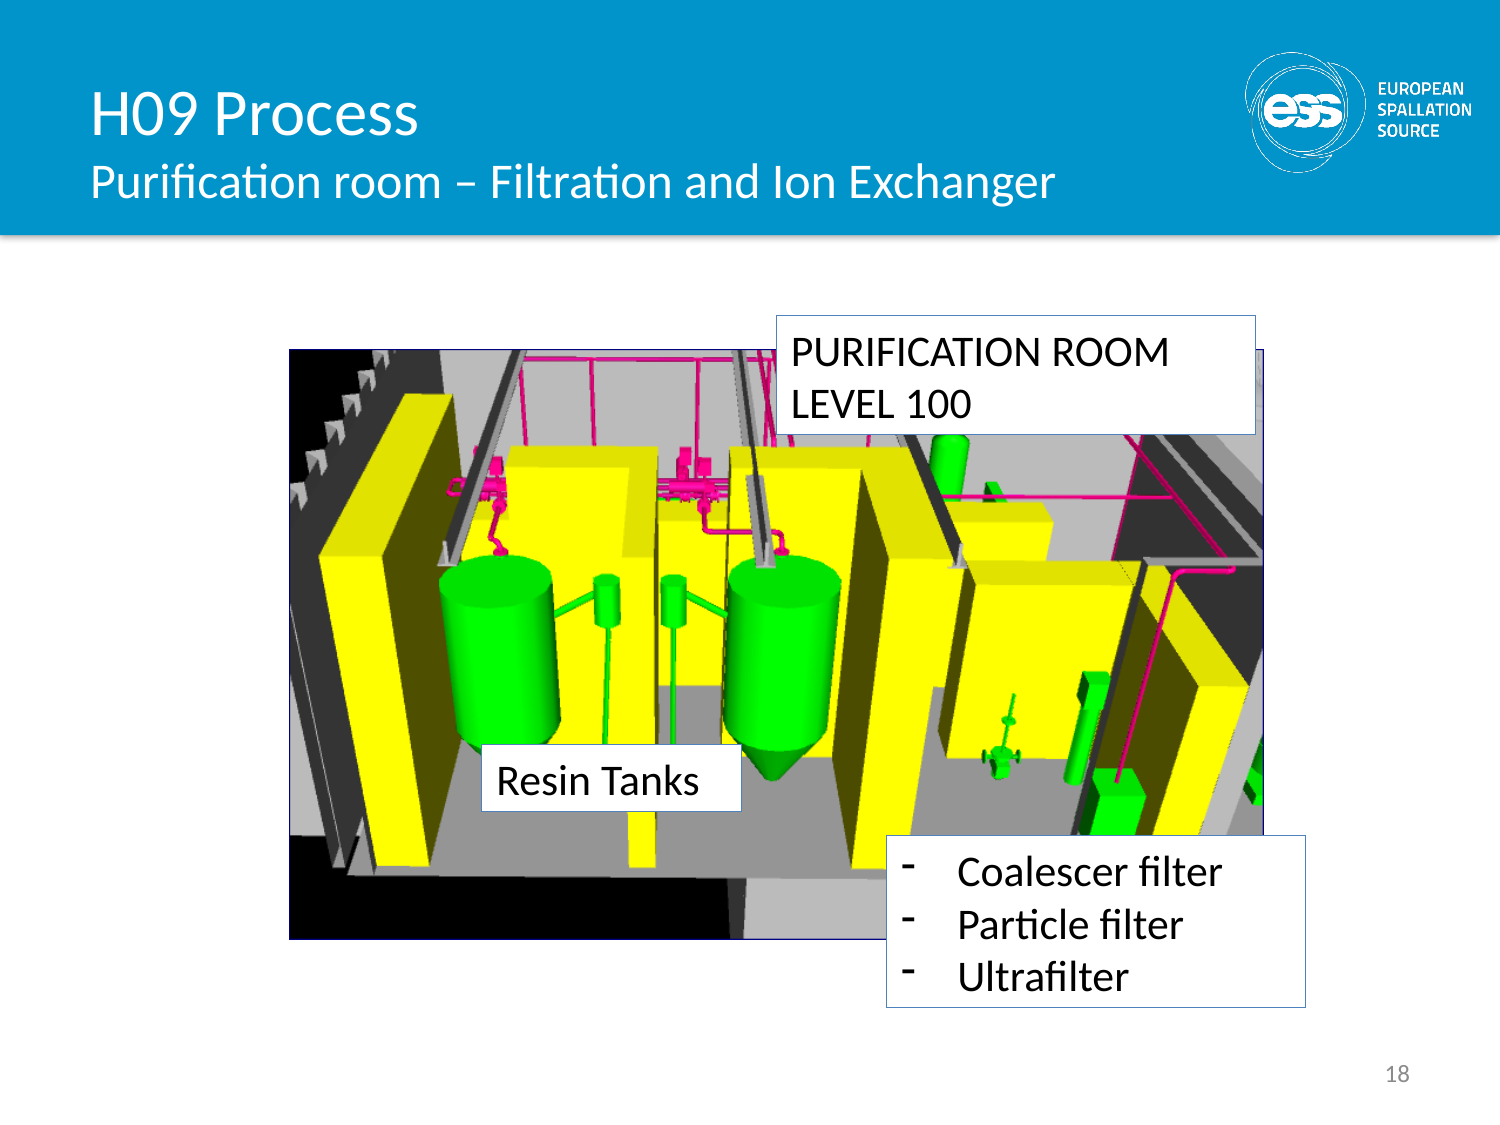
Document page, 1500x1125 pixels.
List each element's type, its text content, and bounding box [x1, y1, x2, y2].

picture [1389, 104, 1393, 115]
picture [1398, 109, 1406, 115]
picture [1379, 83, 1385, 94]
slide_number 18 [1074, 1042, 1425, 1103]
title H09 Process Purification room – Filtration and Ion Exchanger [75, 45, 1247, 233]
picture [1436, 104, 1444, 115]
picture [1409, 104, 1415, 115]
picture [1418, 104, 1423, 115]
picture [1454, 83, 1458, 94]
picture [1432, 125, 1438, 136]
picture [1422, 125, 1428, 134]
text_box PURIFICATION ROOM LEVEL 100 [776, 315, 1256, 348]
picture [288, 349, 1264, 940]
picture [1443, 86, 1450, 93]
text_box Coalescer filter Particle filter Ultrafilter [886, 835, 1306, 1008]
picture [1264, 94, 1342, 127]
picture [1400, 83, 1407, 94]
picture [1423, 83, 1430, 94]
